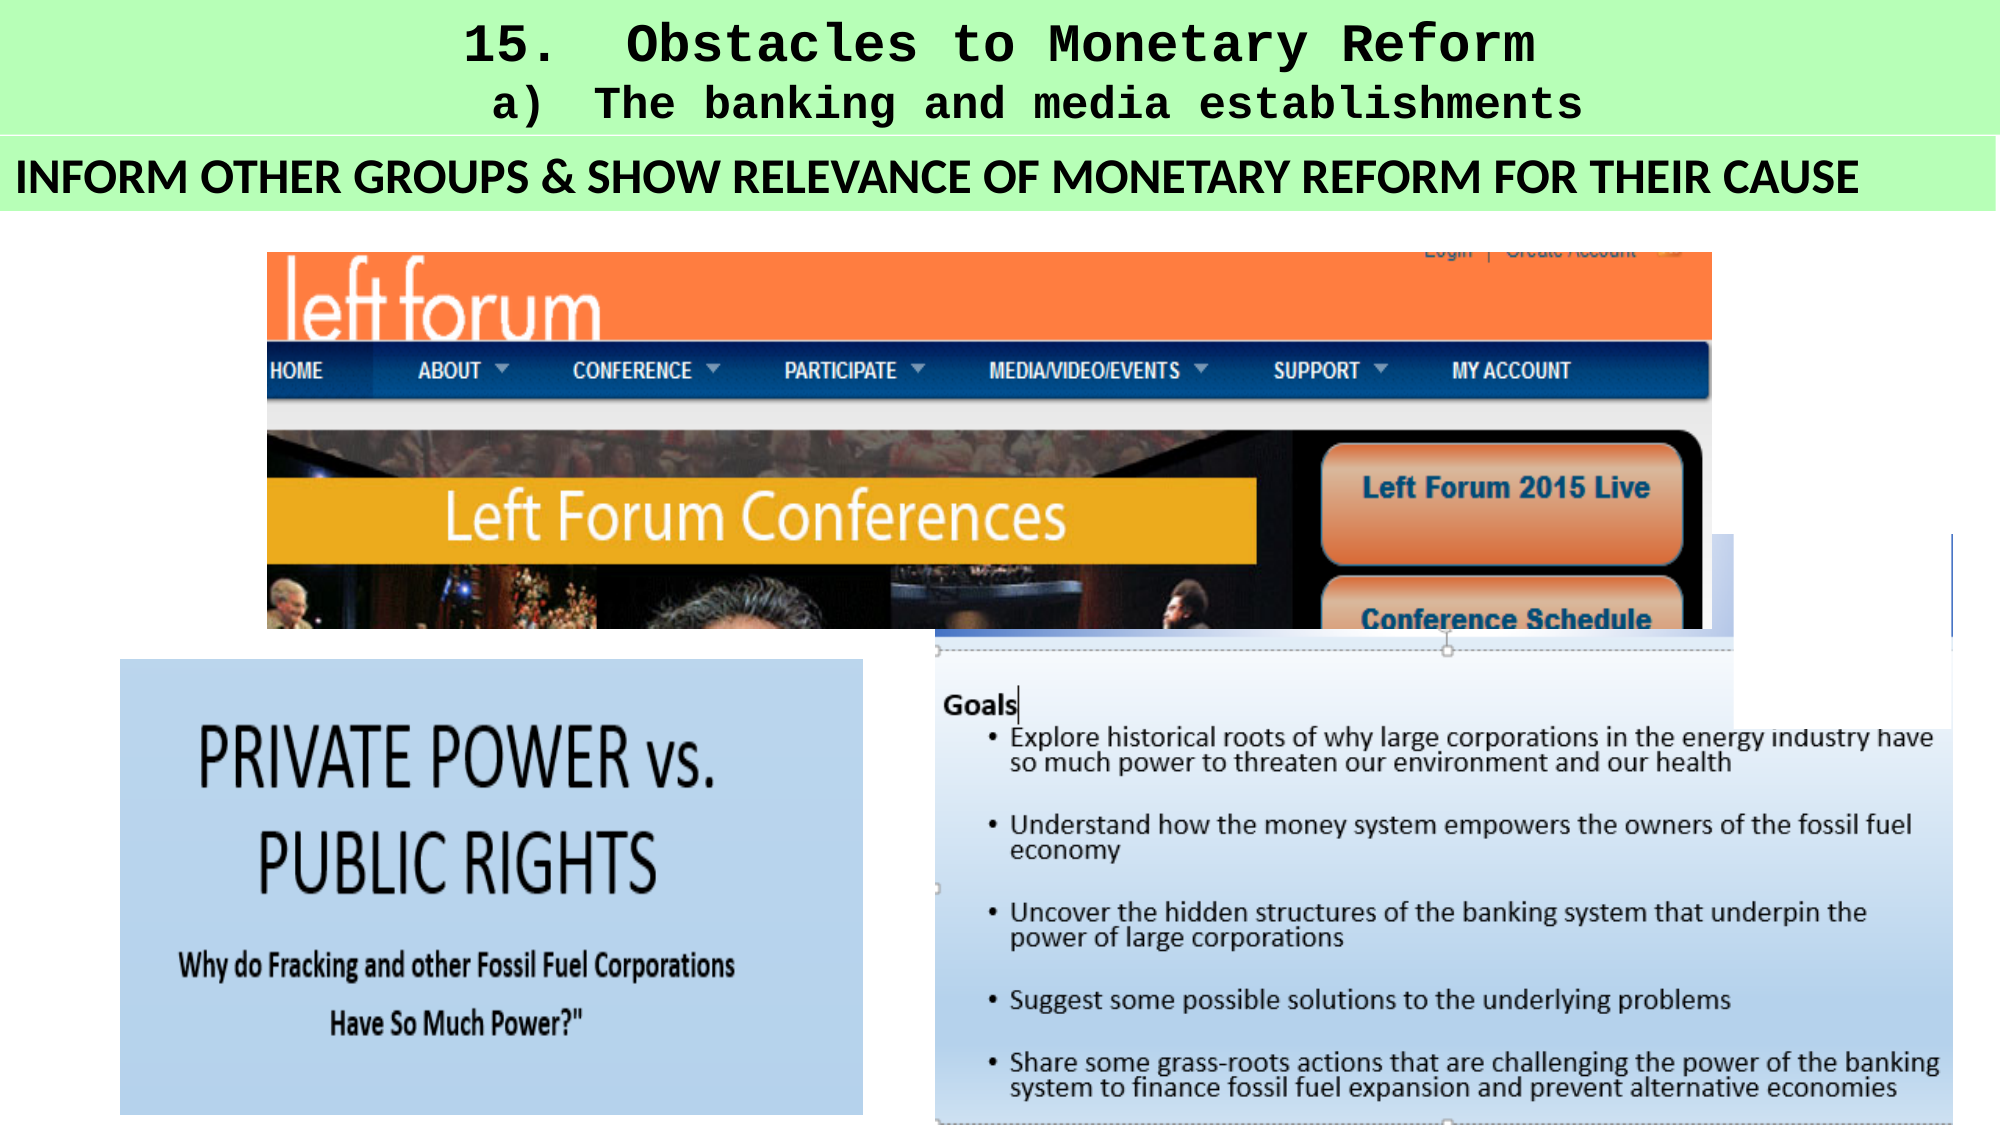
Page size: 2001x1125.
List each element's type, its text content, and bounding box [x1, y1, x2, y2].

text_box INFORM OTHER GROUPS & SHOW RELEVANCE OF MONETARY REFORM FOR THEIR CAUSE [0, 136, 1996, 211]
picture [267, 252, 1953, 1125]
picture [120, 659, 863, 1115]
text_box Obstacles to Monetary Reform The banking and media establishments [0, 0, 2000, 135]
